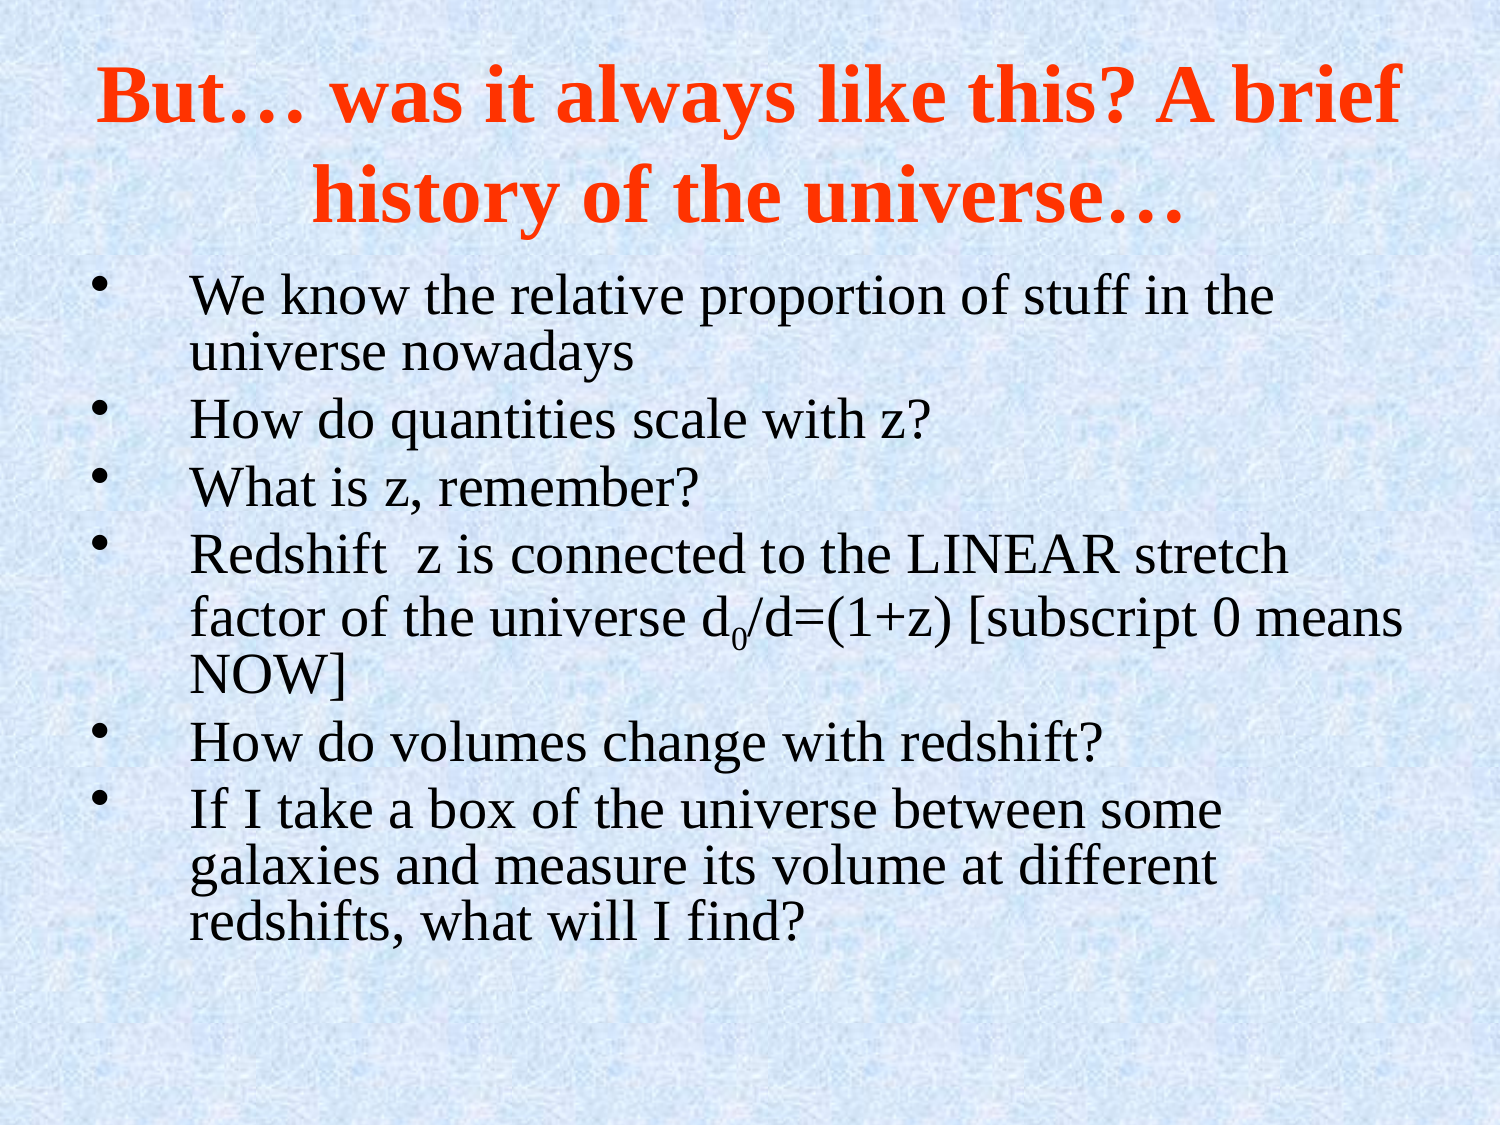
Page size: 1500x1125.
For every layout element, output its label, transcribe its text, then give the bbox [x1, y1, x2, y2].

title But… was it always like this? A brief history of the universe… [75, 45, 1425, 233]
picture [0, 0, 1500, 1125]
list We know the relative proportion of stuff in the universe nowadays How do quantities scale with z? What is z, remember? Redshift z is connected to the LINEAR stretch factor of the universe d0/d=(1+z) [subscript 0 means NOW] How do volumes change with redshift? If I take a box of the universe between some galaxies and measure its volume at different redshifts, what will I find? [75, 262, 1425, 1005]
